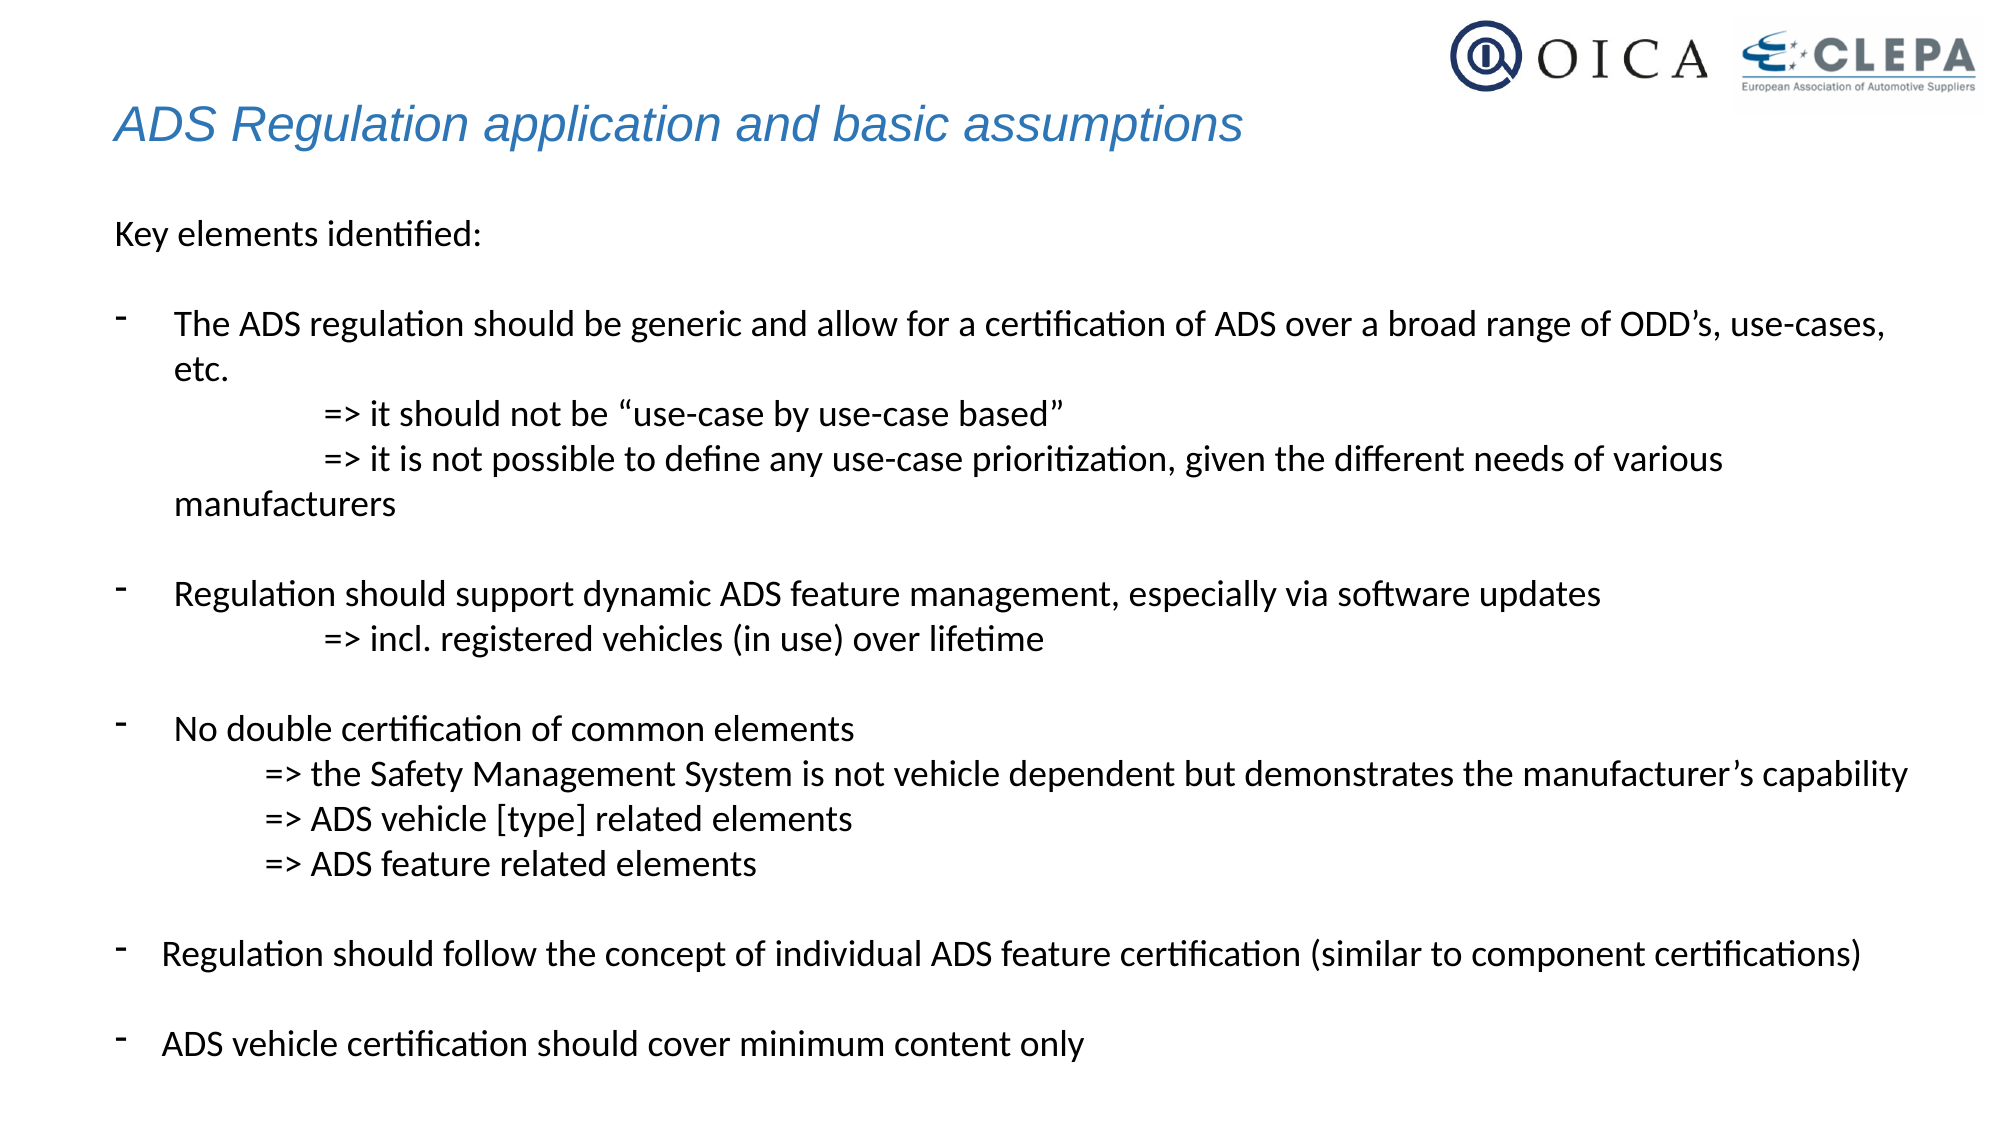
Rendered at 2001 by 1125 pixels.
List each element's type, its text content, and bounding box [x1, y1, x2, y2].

picture [1450, 13, 1526, 84]
text_box Key elements identified: The ADS regulation should be generic and allow for a certification of ADS over a broad range of ODD’s, use-cases, etc. => it should not be “use-case by use-case based” => it is not possible to define any use-case prioritization, given the different needs of various manufacturers Regulation should support dynamic ADS feature management, especially via software updates => incl. registered vehicles (in use) over lifetime No double certification of common elements => the Safety Management System is not vehicle dependent but demonstrates the manufacturer’s capability => ADS vehicle [type] related elements => ADS feature related elements Regulation should follow the concept of individual ADS feature certification (similar to component certifications) ADS vehicle certification should cover minimum content only [99, 201, 1955, 1071]
text_box ADS Regulation application and basic assumptions [99, 84, 1900, 201]
picture [1533, 23, 1708, 84]
picture [1734, 15, 1985, 115]
